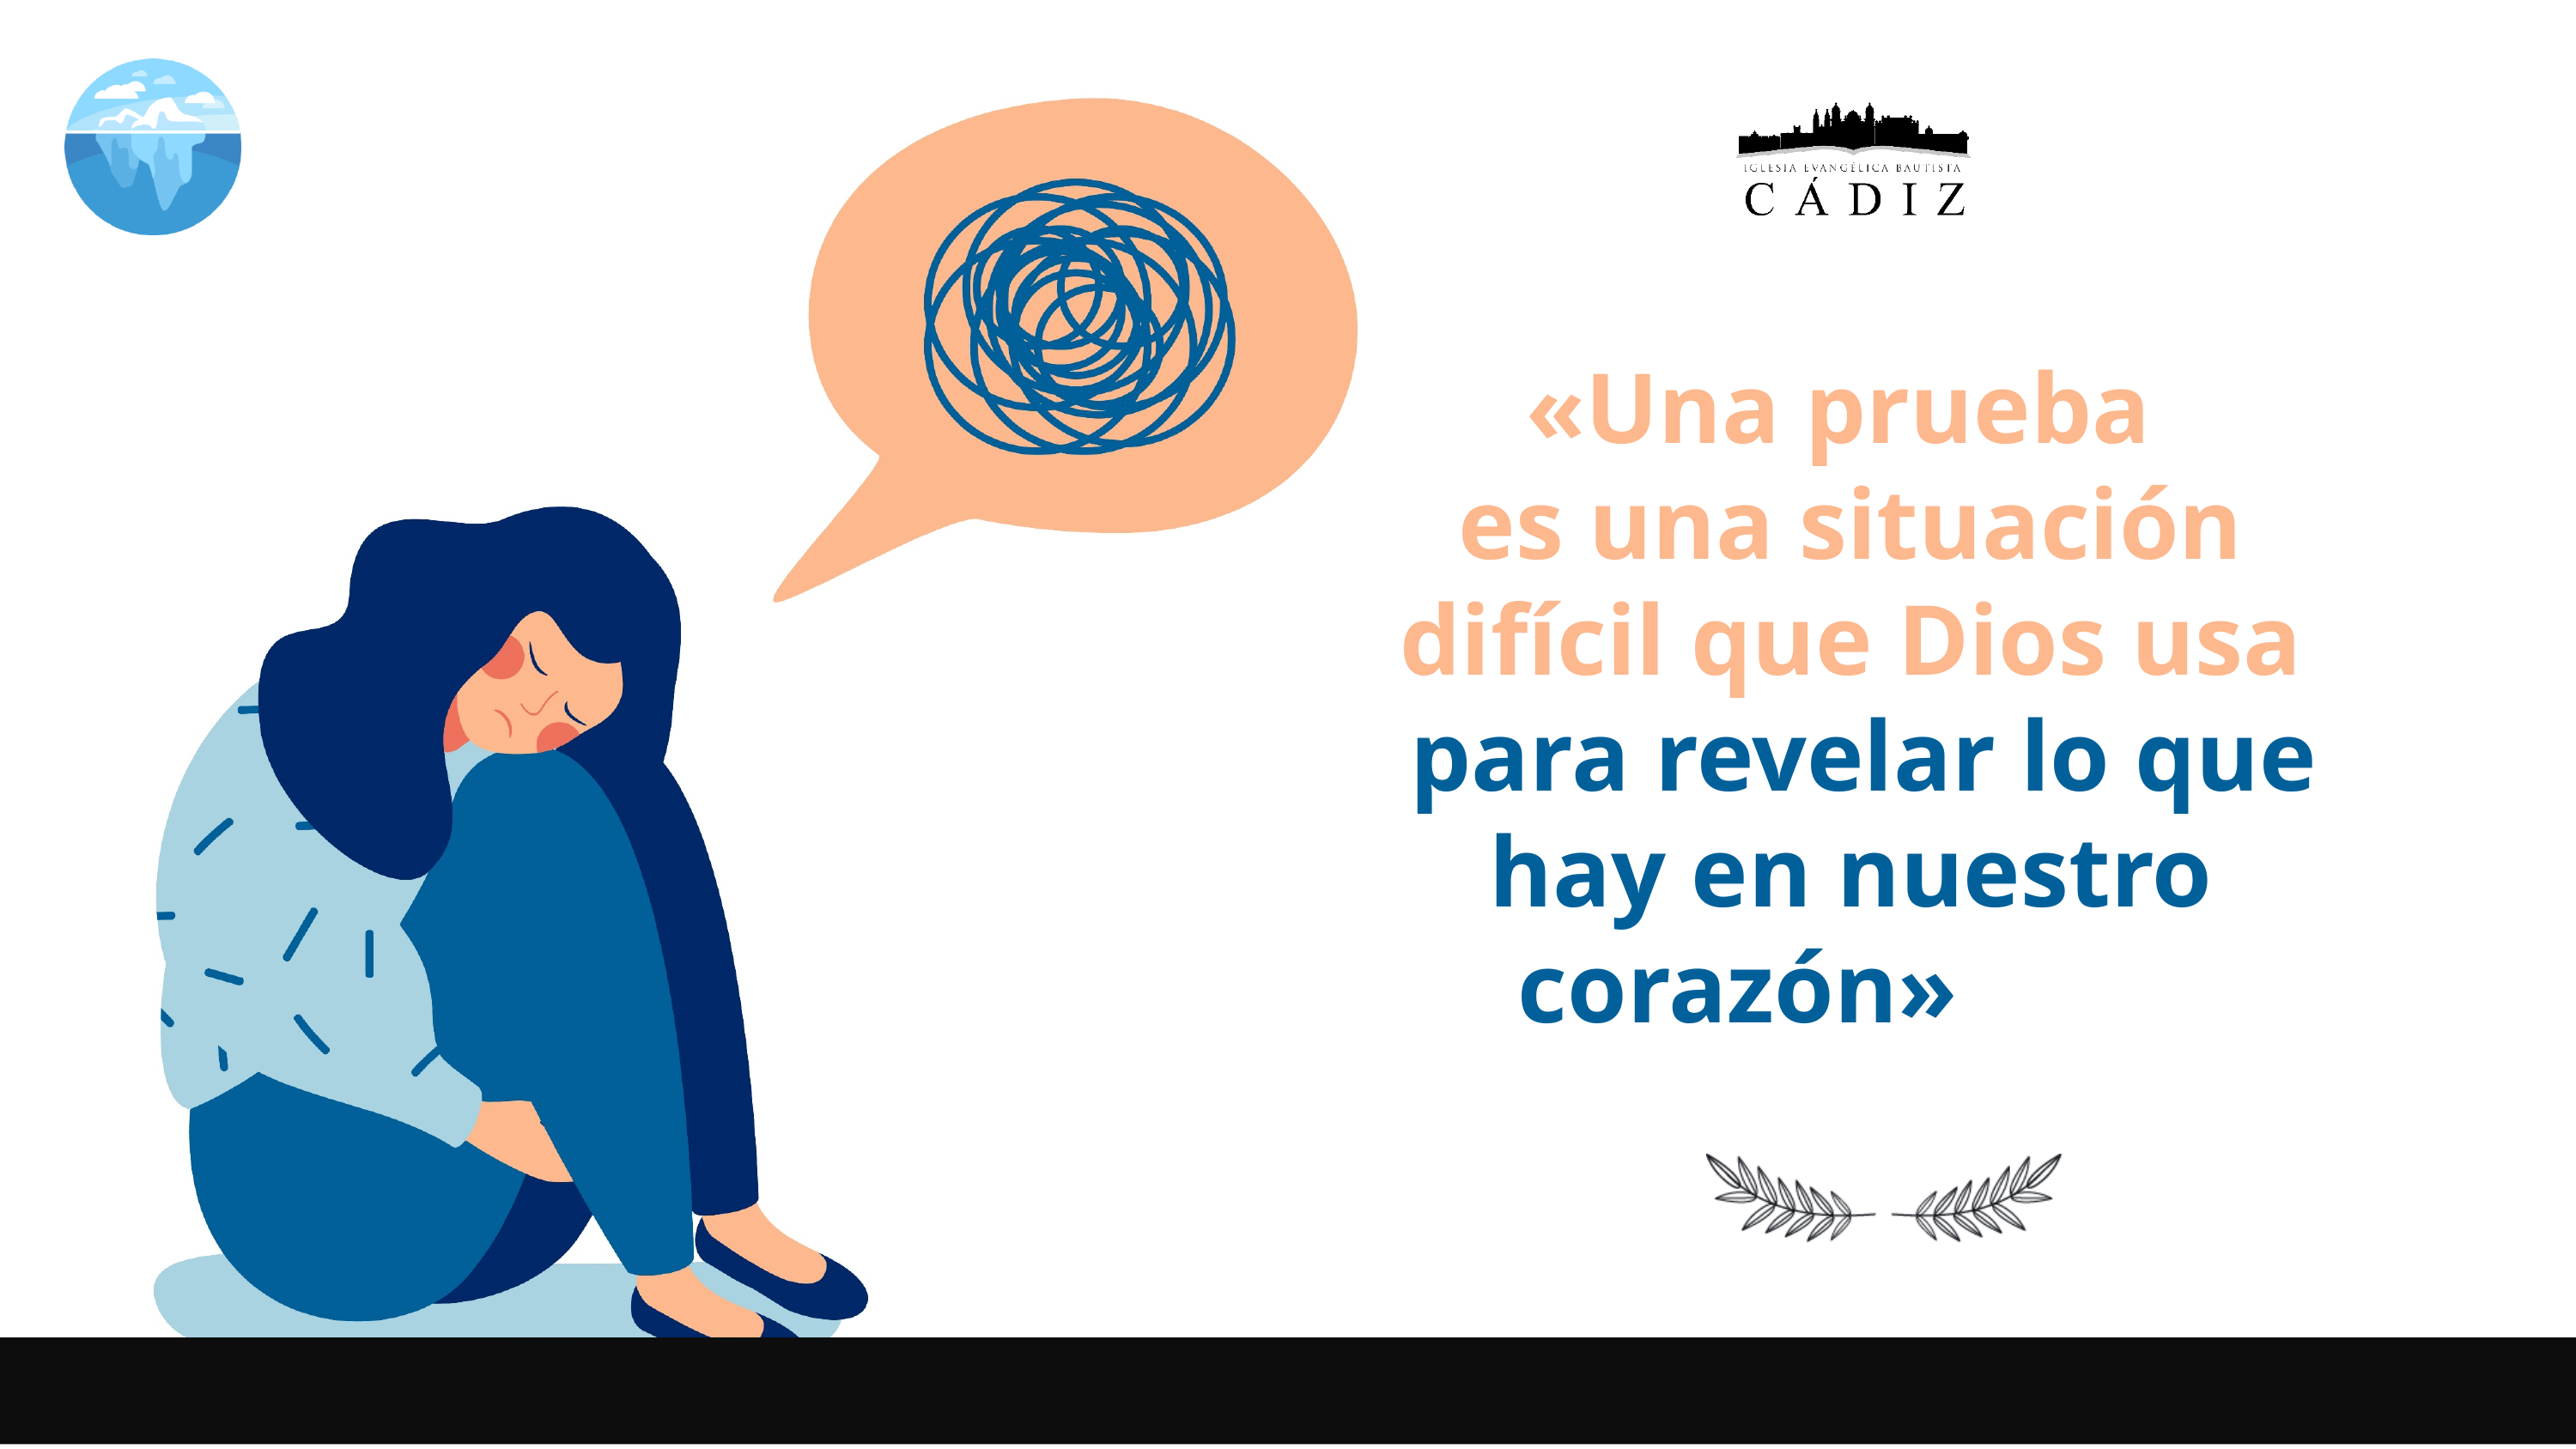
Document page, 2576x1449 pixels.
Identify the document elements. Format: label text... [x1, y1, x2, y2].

picture [64, 57, 1481, 1391]
picture [1716, 91, 1985, 239]
text_box «Una prueba es una situación difícil que Dios usa para revelar lo que hay en nuestro corazón» [1481, 340, 2372, 1048]
text_box [0, 1337, 2576, 1445]
picture [1706, 1154, 2063, 1243]
